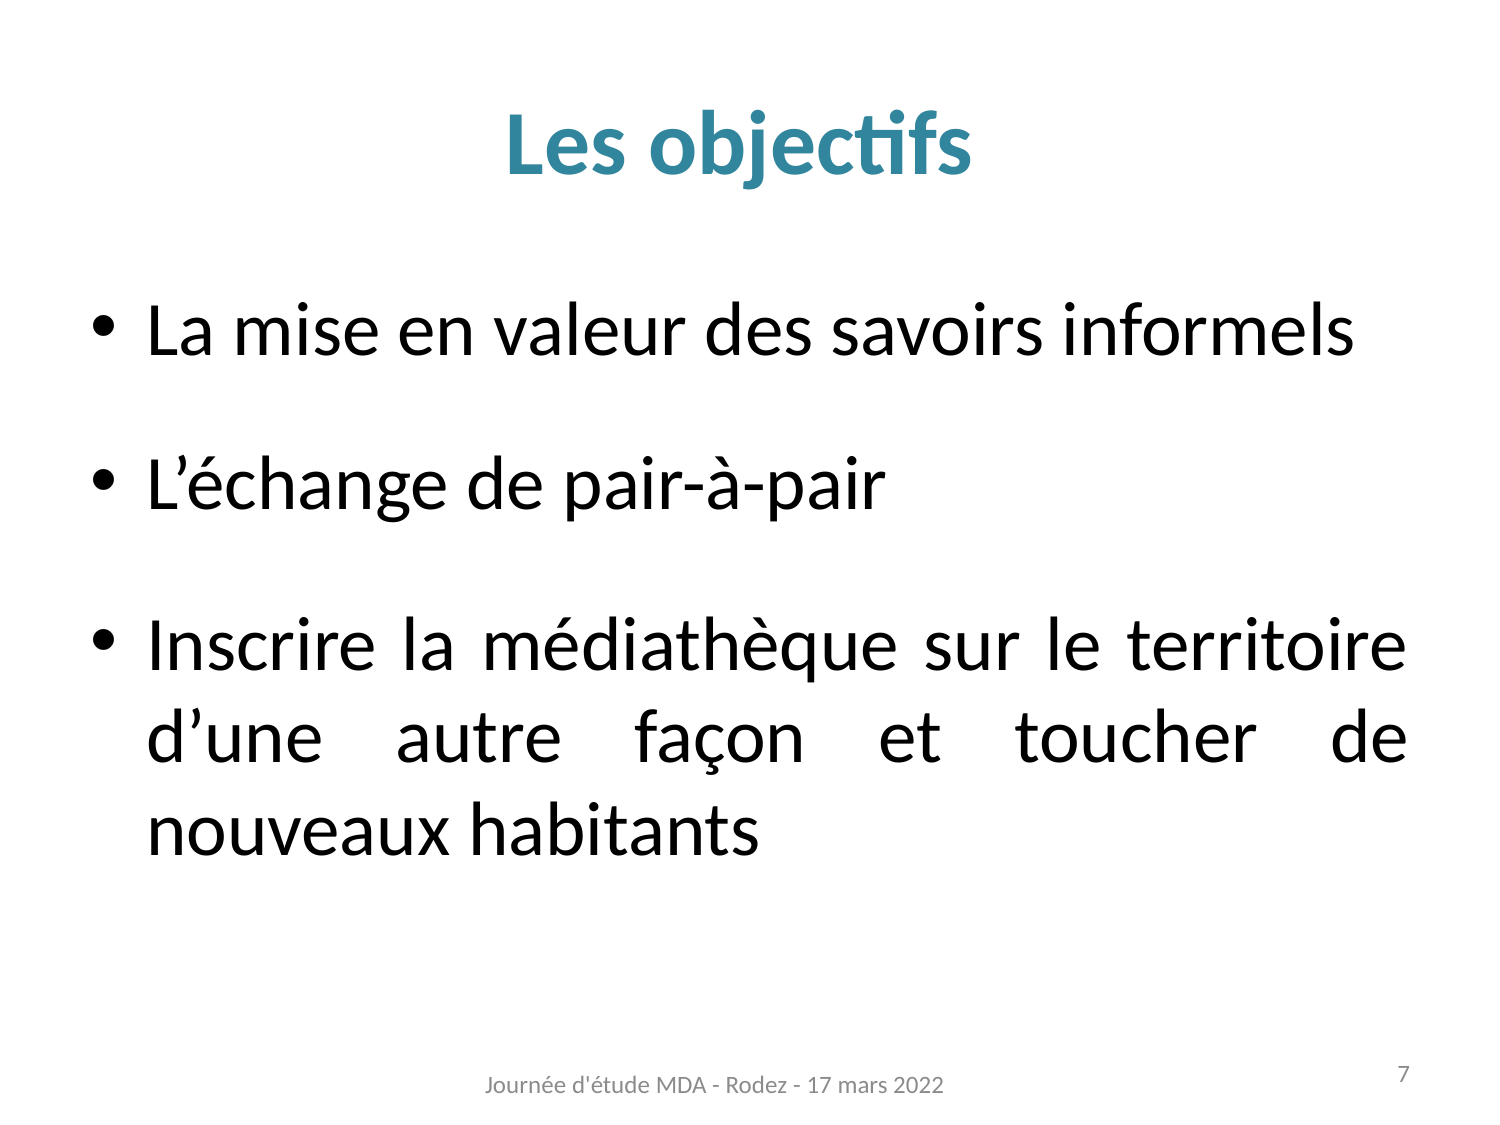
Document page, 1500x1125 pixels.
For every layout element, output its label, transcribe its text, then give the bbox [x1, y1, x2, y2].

footer Journée d'étude MDA - Rodez - 17 mars 2022 [442, 1042, 988, 1125]
slide_number 7 [1074, 1042, 1425, 1103]
list Les objectifs La mise en valeur des savoirs informels L’échange de pair-à-pair Inscrire la médiathèque sur le territoire d’une autre façon et toucher de nouveaux habitants [75, 54, 1425, 1005]
